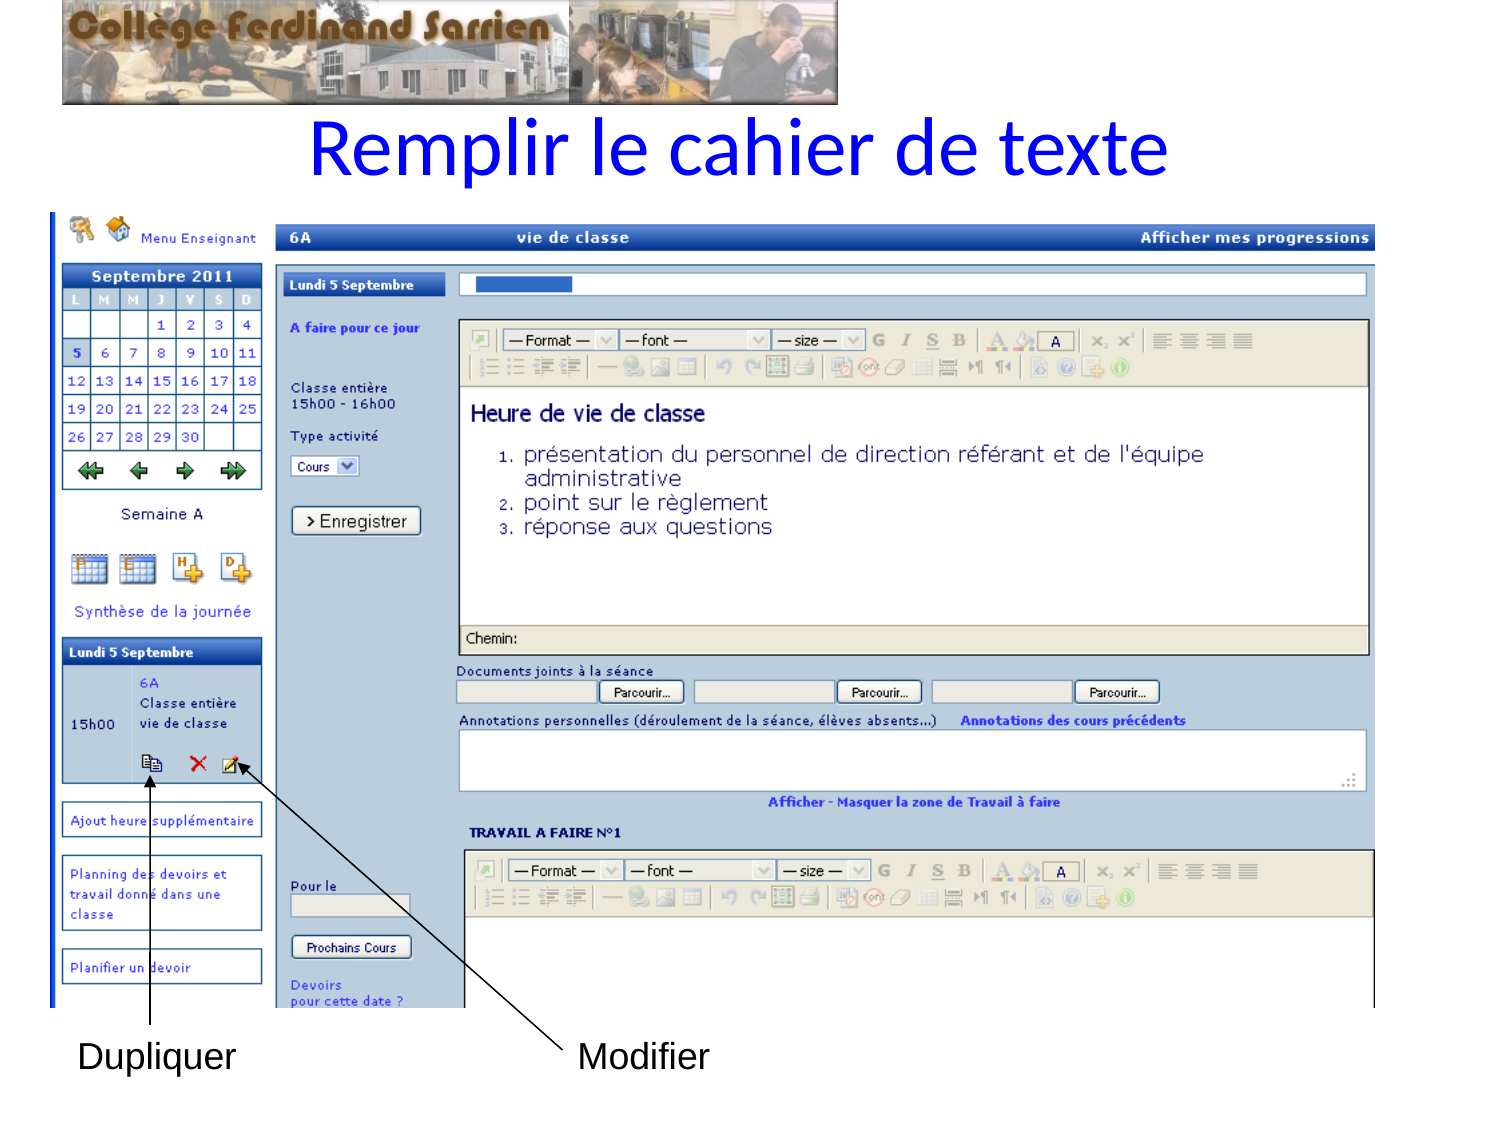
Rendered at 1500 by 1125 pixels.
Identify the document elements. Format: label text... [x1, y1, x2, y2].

picture [49, 212, 1376, 1008]
title Remplir le cahier de texte [74, 44, 1426, 233]
text_box Modifier [562, 1024, 788, 1085]
picture [62, 0, 838, 105]
text_box Dupliquer [62, 1024, 275, 1085]
